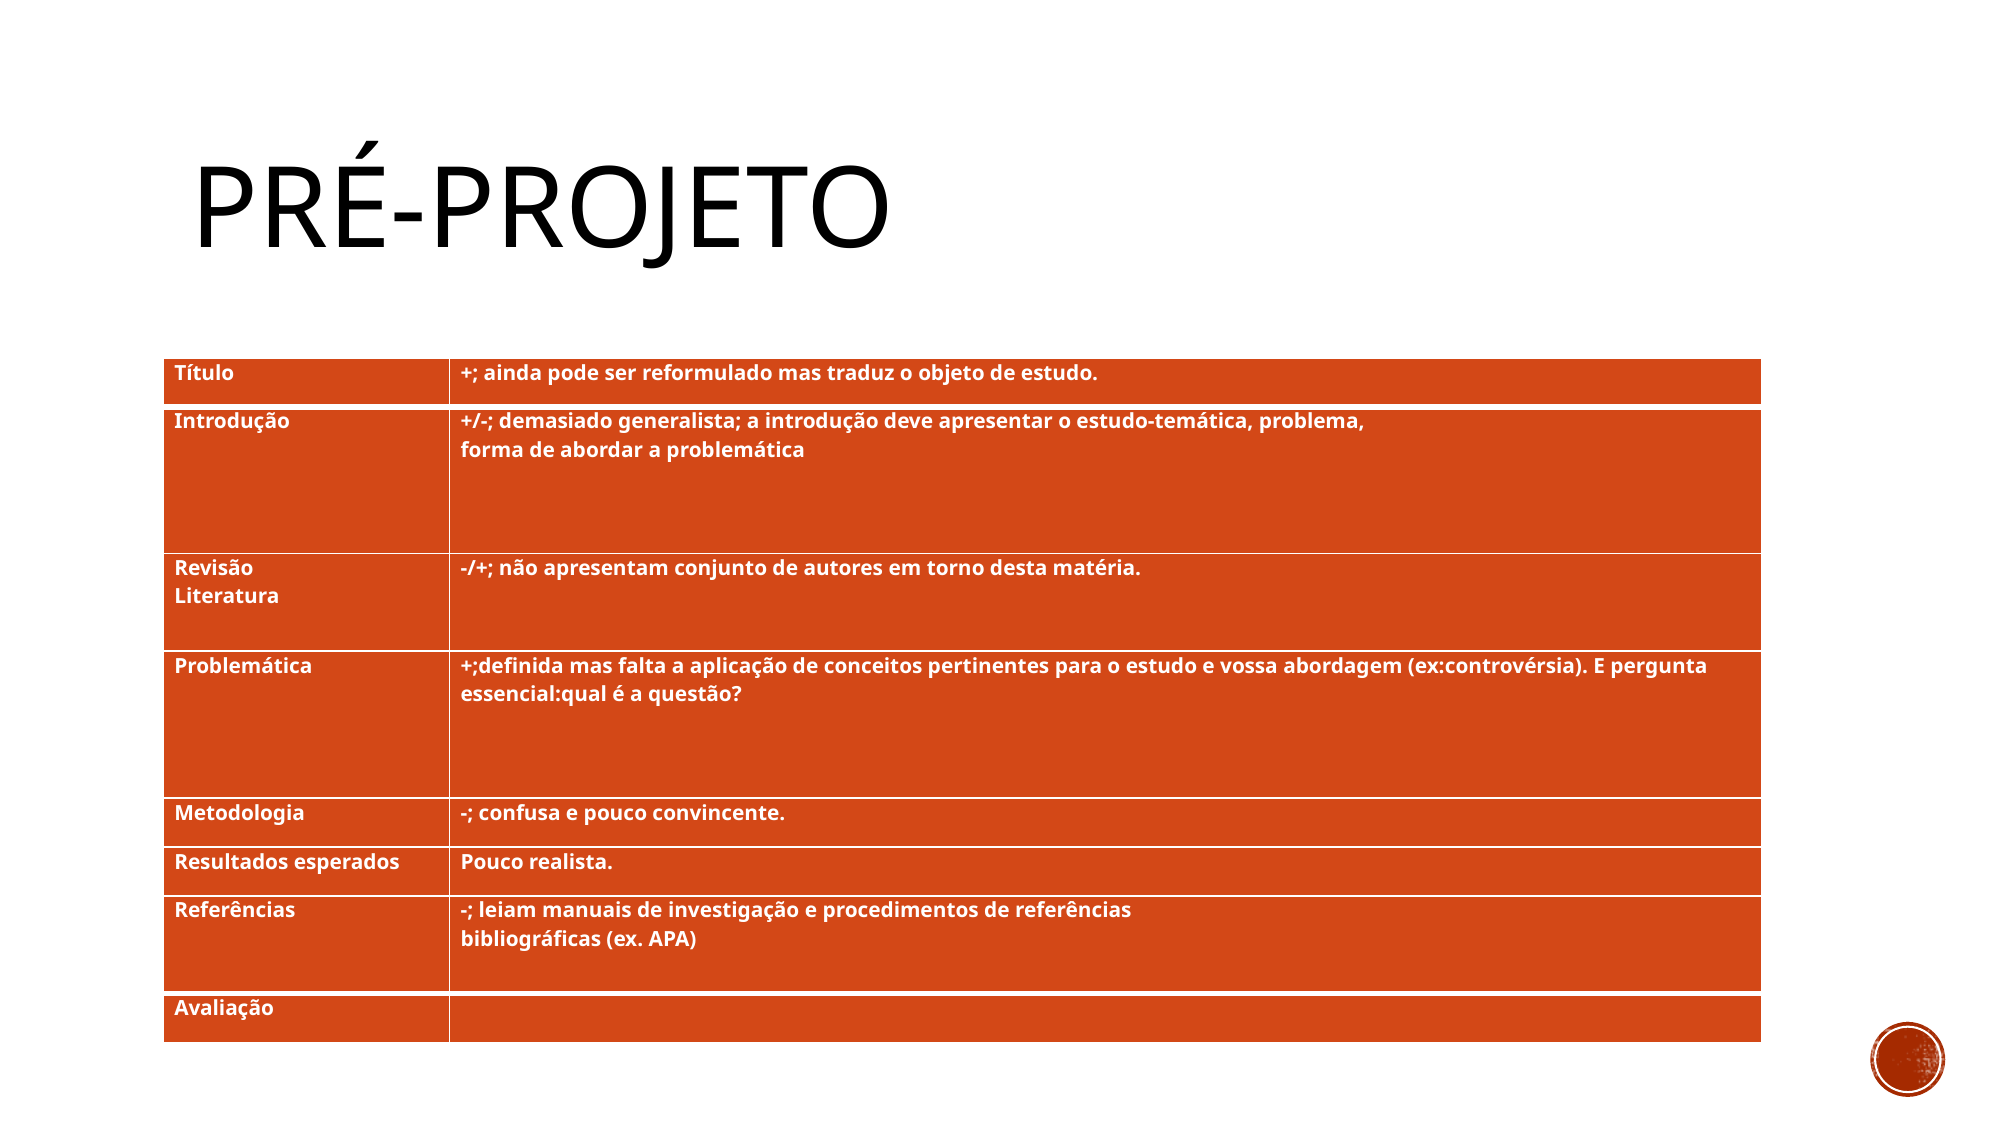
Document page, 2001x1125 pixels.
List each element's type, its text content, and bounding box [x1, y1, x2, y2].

table_cell Referências [164, 897, 449, 991]
table_cell -; confusa e pouco convincente. [450, 799, 1761, 846]
table_header Título [164, 359, 449, 404]
table_cell -/+; não apresentam conjunto de autores em torno desta matéria. [450, 554, 1761, 650]
table_cell -; leiam manuais de investigação e procedimentos de referências bibliográficas (ex. APA) [450, 897, 1761, 991]
table_cell [450, 996, 1761, 1042]
table_cell +/-; demasiado generalista; a introdução deve apresentar o estudo-temática, problema, forma de abordar a problemática [450, 410, 1761, 553]
table_cell Metodologia [164, 799, 449, 846]
table_cell Pouco realista. [450, 848, 1761, 895]
table_cell Resultados esperados [164, 848, 449, 895]
table_cell +;definida mas falta a aplicação de conceitos pertinentes para o estudo e vossa abordagem (ex:controvérsia). E pergunta essencial:qual é a questão? [450, 652, 1761, 797]
table_cell Introdução [164, 410, 449, 553]
table_cell Avaliação [164, 996, 449, 1042]
table_cell Revisão Literatura [164, 554, 449, 650]
table_cell Problemática [164, 652, 449, 797]
table_header +; ainda pode ser reformulado mas traduz o objeto de estudo. [450, 359, 1761, 404]
title Pré-projeto [175, 79, 1826, 344]
